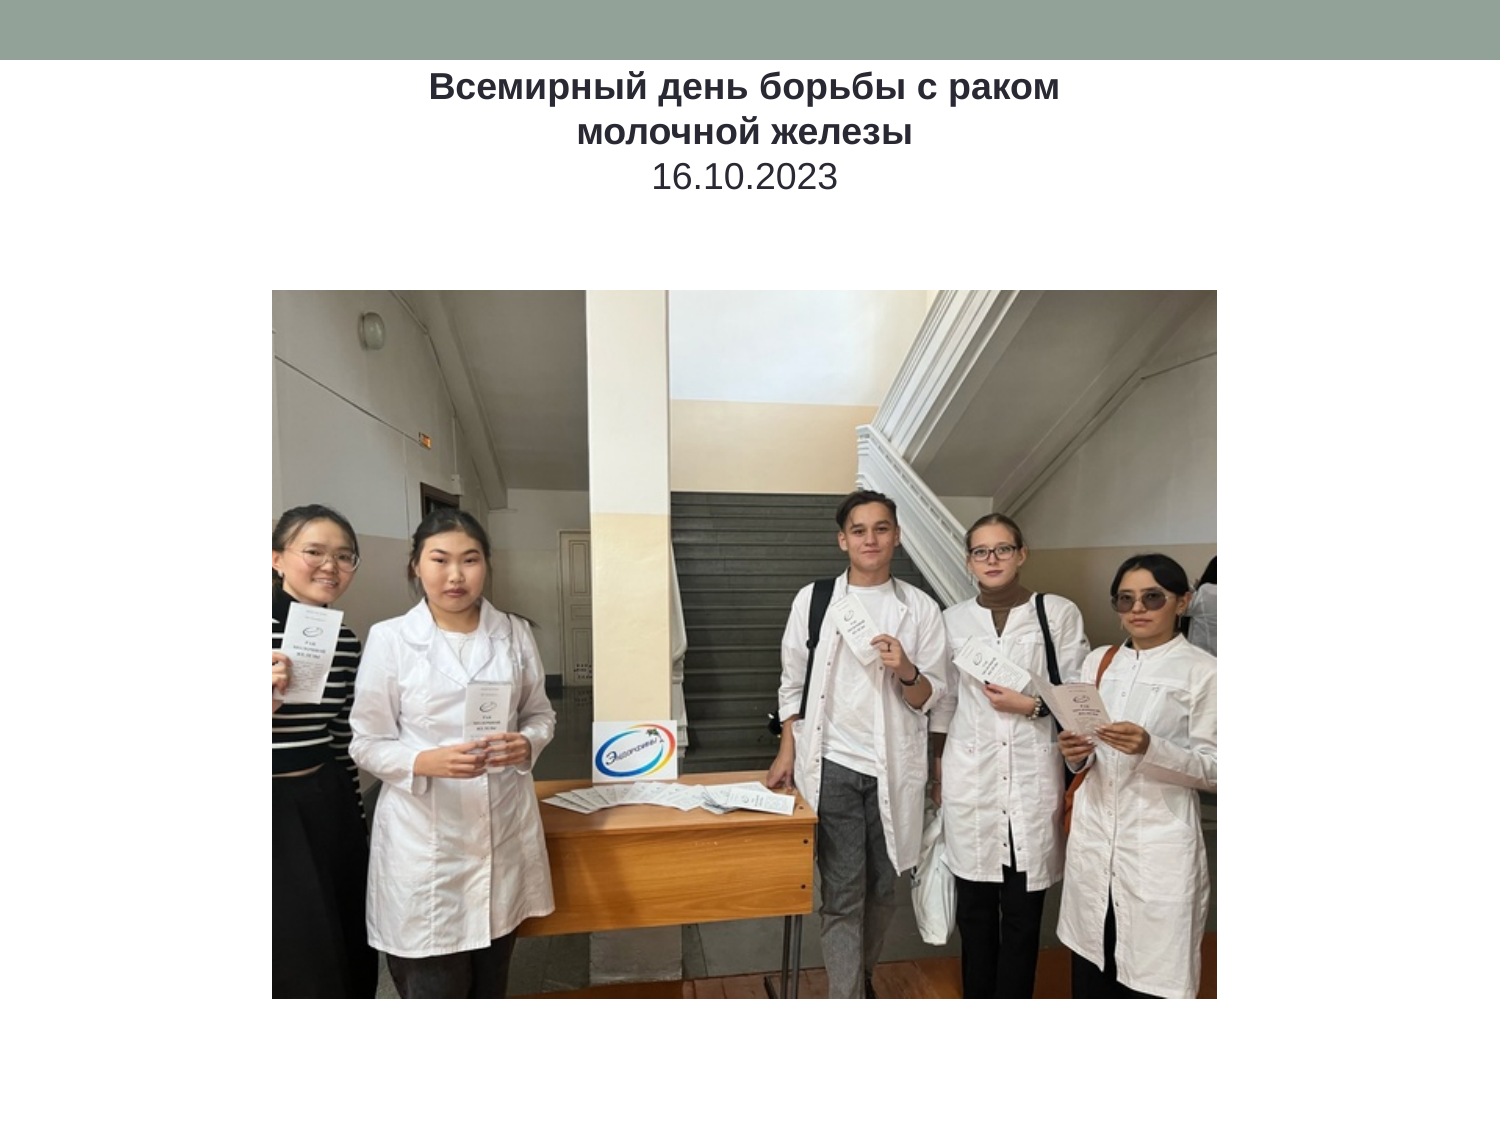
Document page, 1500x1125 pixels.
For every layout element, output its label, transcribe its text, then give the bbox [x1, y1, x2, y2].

picture [272, 290, 1217, 999]
text_box Всемирный день борьбы с раком молочной железы 16.10.2023 [369, 54, 1120, 205]
